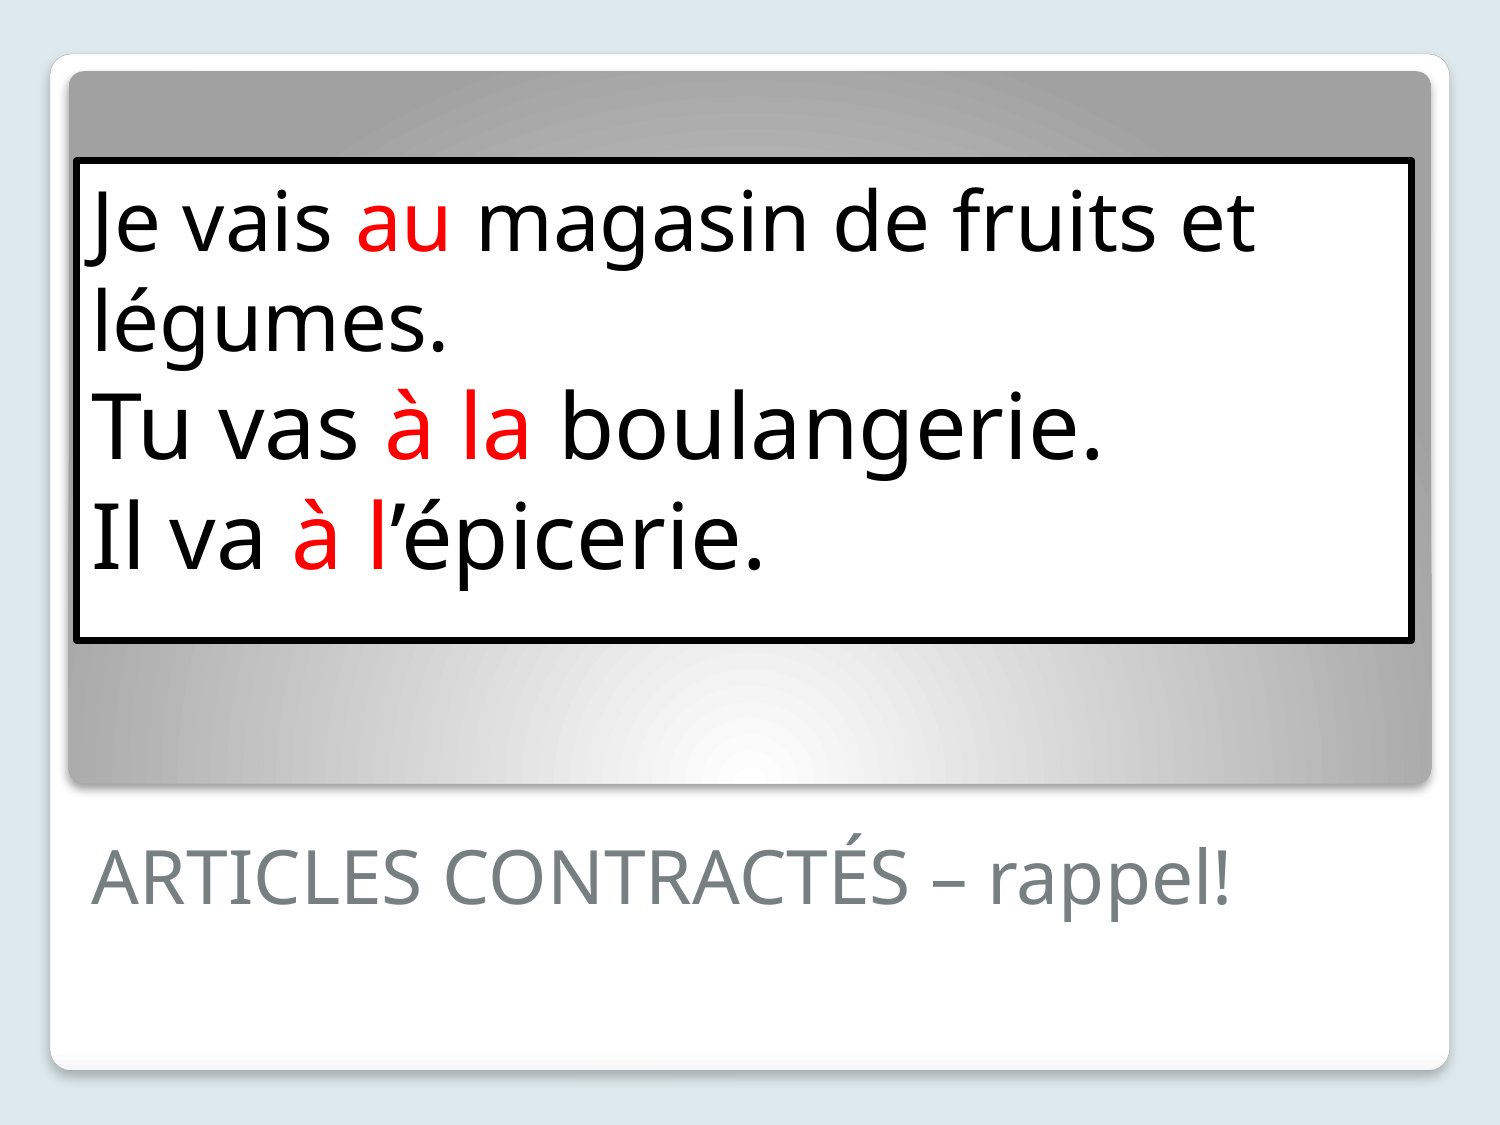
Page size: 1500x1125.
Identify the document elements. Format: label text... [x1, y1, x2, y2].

text_box Je vais au magasin de fruits et légumes. Tu vas à la boulangerie. Il va à l’épicerie. [73, 157, 1415, 644]
title ARTICLES CONTRACTÉS – rappel! [76, 808, 1420, 920]
